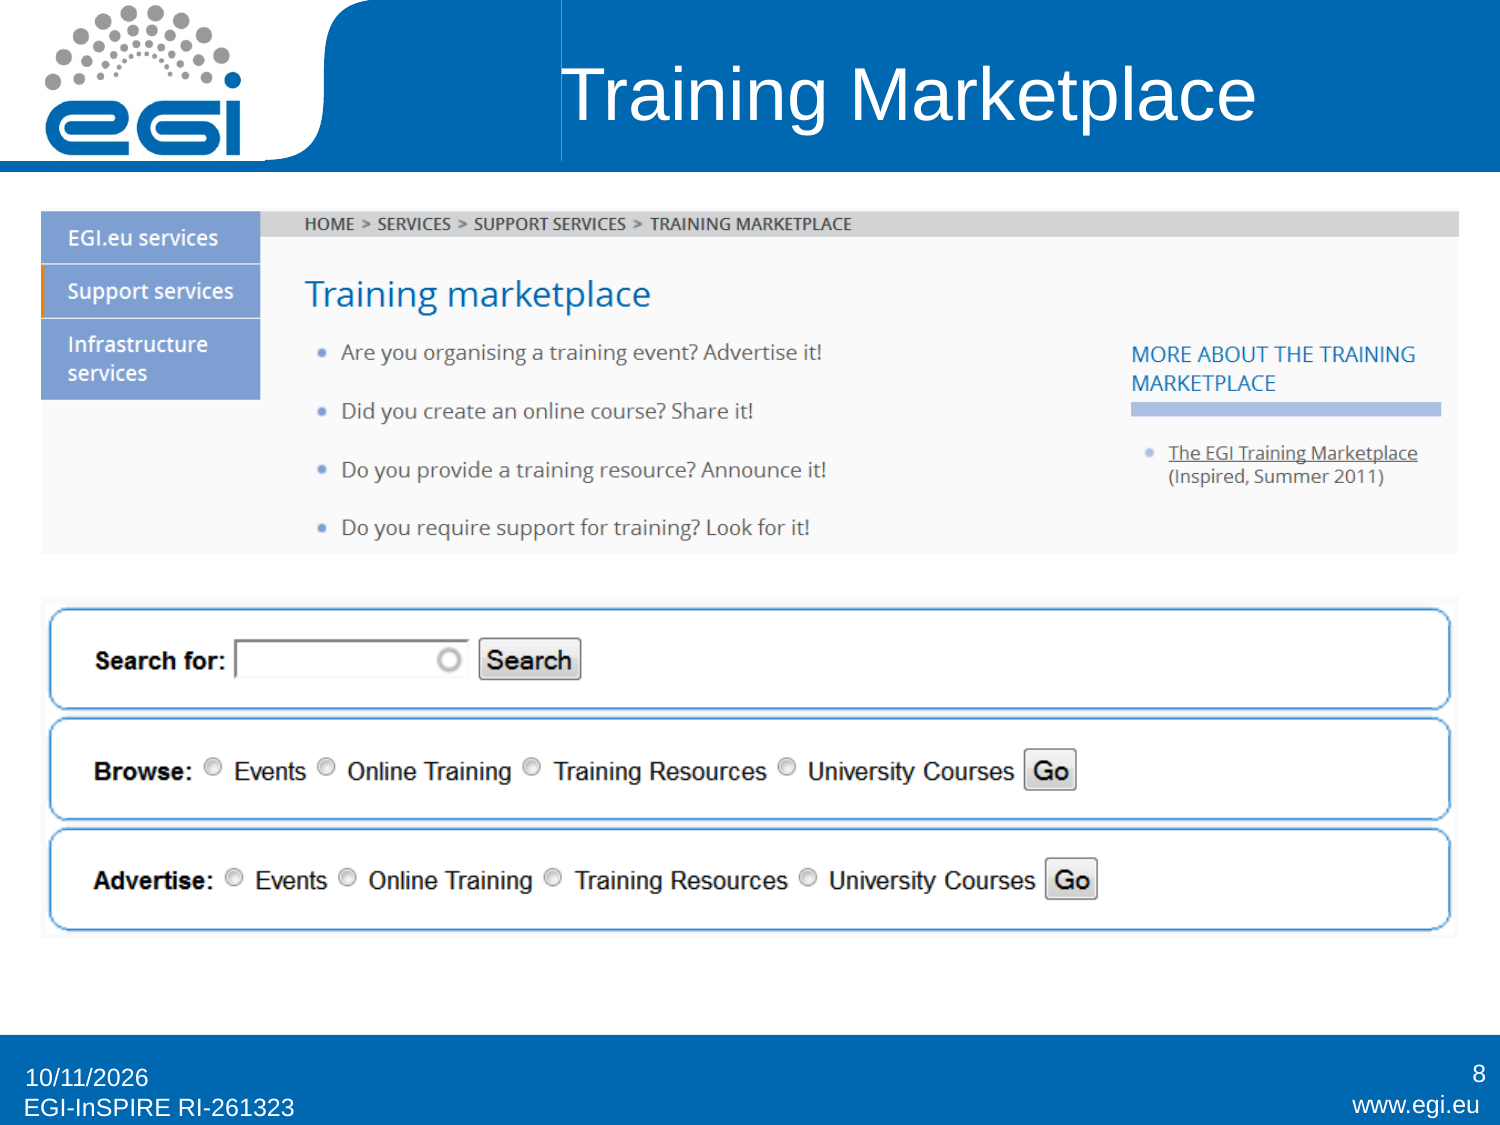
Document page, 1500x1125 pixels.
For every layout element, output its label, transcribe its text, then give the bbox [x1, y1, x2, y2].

picture [0, 0, 265, 161]
slide_number 8 [1151, 1042, 1500, 1103]
title Training Marketplace [348, 19, 1471, 161]
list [41, 207, 1459, 554]
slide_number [10, 1046, 361, 1106]
picture [41, 597, 1459, 938]
